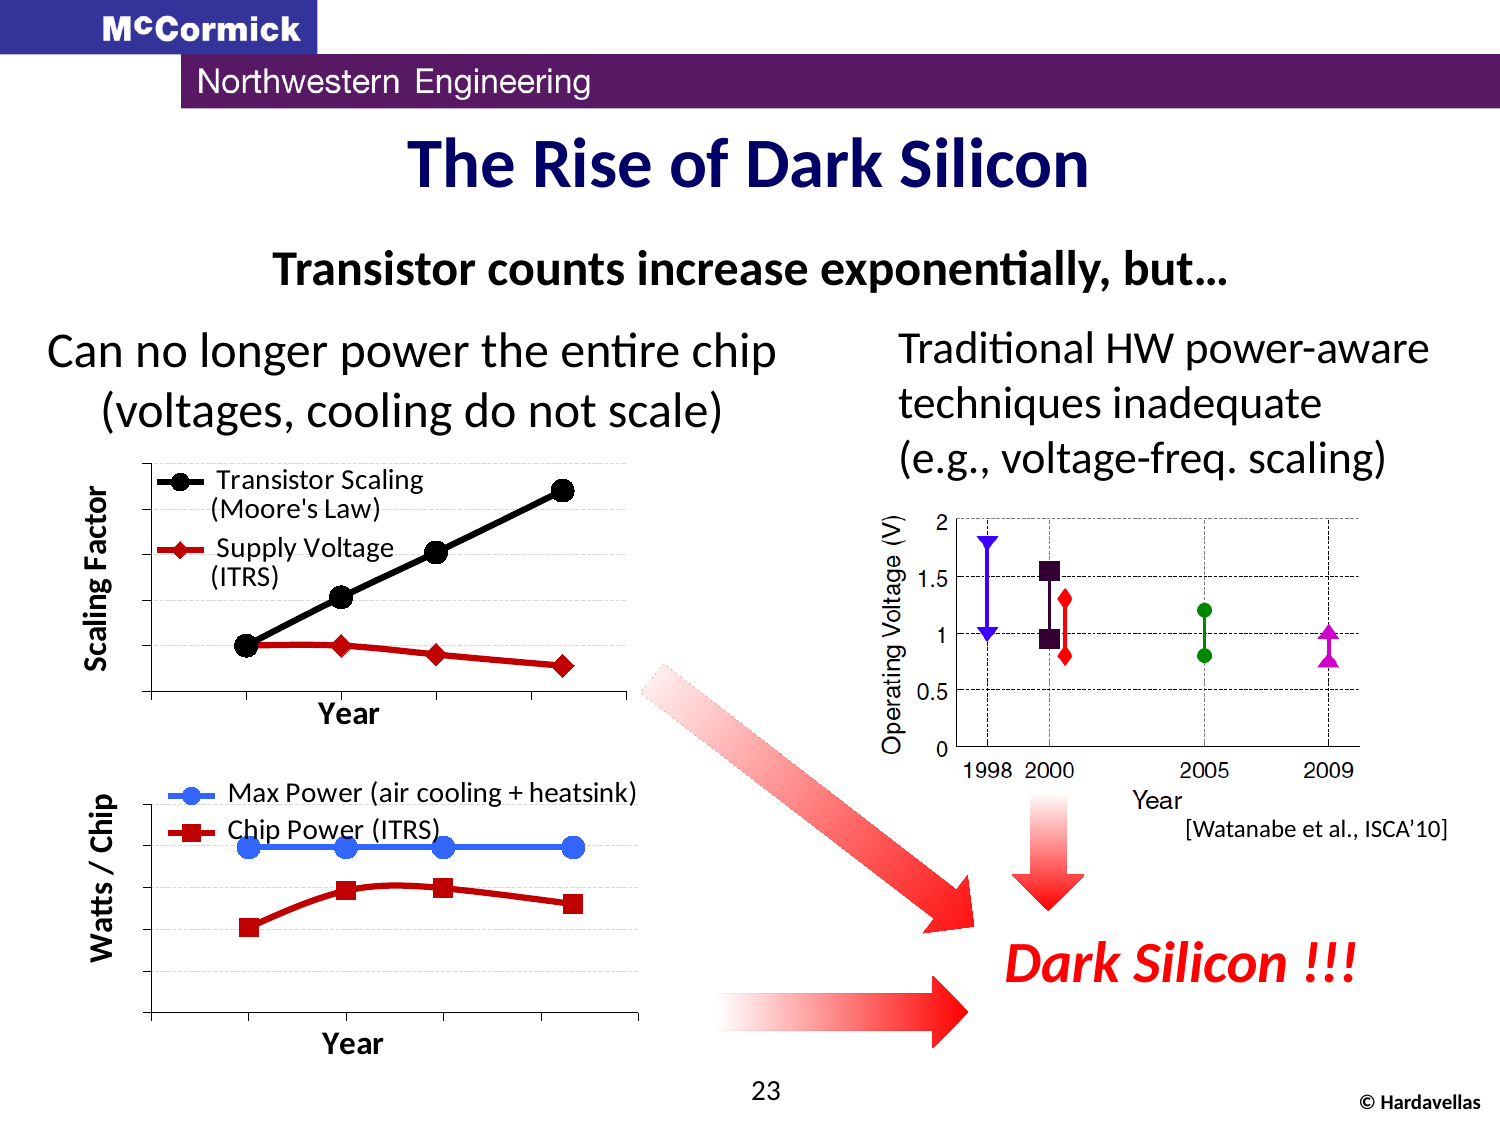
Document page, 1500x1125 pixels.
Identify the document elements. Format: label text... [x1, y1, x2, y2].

chart [68, 452, 642, 743]
picture [96, 9, 681, 55]
text_box [717, 975, 969, 1049]
footer © Hardavellas [999, 1080, 1497, 1119]
text_box Dark Silicon !!! [989, 916, 1374, 1002]
text_box [646, 664, 975, 934]
list Transistor counts increase exponentially, but… [43, 227, 1459, 309]
title The Rise of Dark Silicon [0, 107, 1500, 211]
text_box Traditional HW power-aware techniques inadequate (e.g., voltage-freq. scaling) [883, 310, 1446, 491]
picture [199, 68, 595, 100]
chart [59, 758, 694, 1073]
text_box [Watanabe et al., ISCA’10] [1170, 804, 1464, 850]
slide_number 23 [445, 1063, 797, 1125]
picture [872, 495, 1365, 823]
text_box [1011, 831, 1085, 912]
text_box Can no longer power the entire chip (voltages, cooling do not scale) [32, 310, 793, 445]
